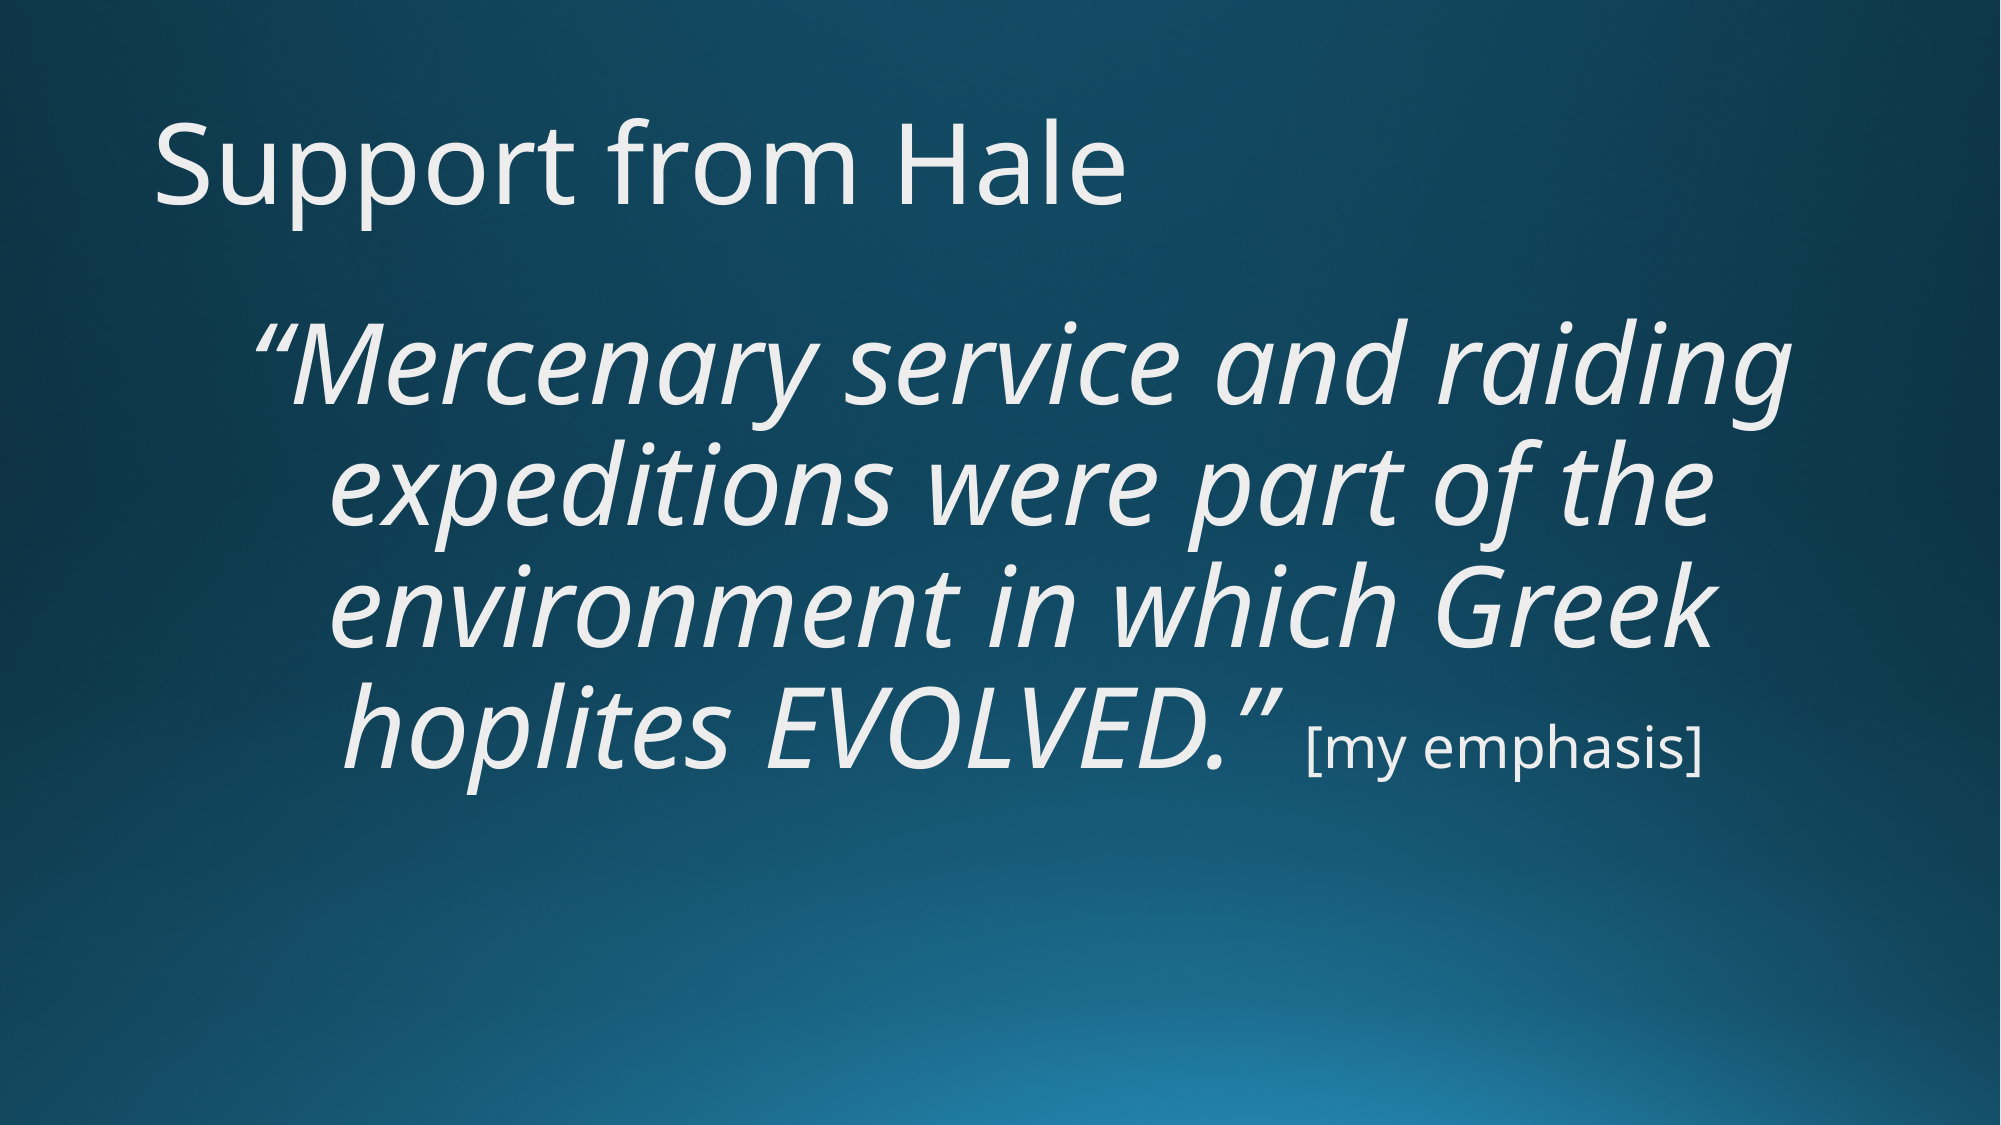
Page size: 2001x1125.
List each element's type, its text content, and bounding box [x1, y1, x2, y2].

title Support from Hale [137, 59, 1863, 278]
list “Mercenary service and raiding expeditions were part of the environment in which Greek hoplites EVOLVED.” [my emphasis] [183, 299, 1863, 1014]
picture [0, 0, 2001, 1125]
